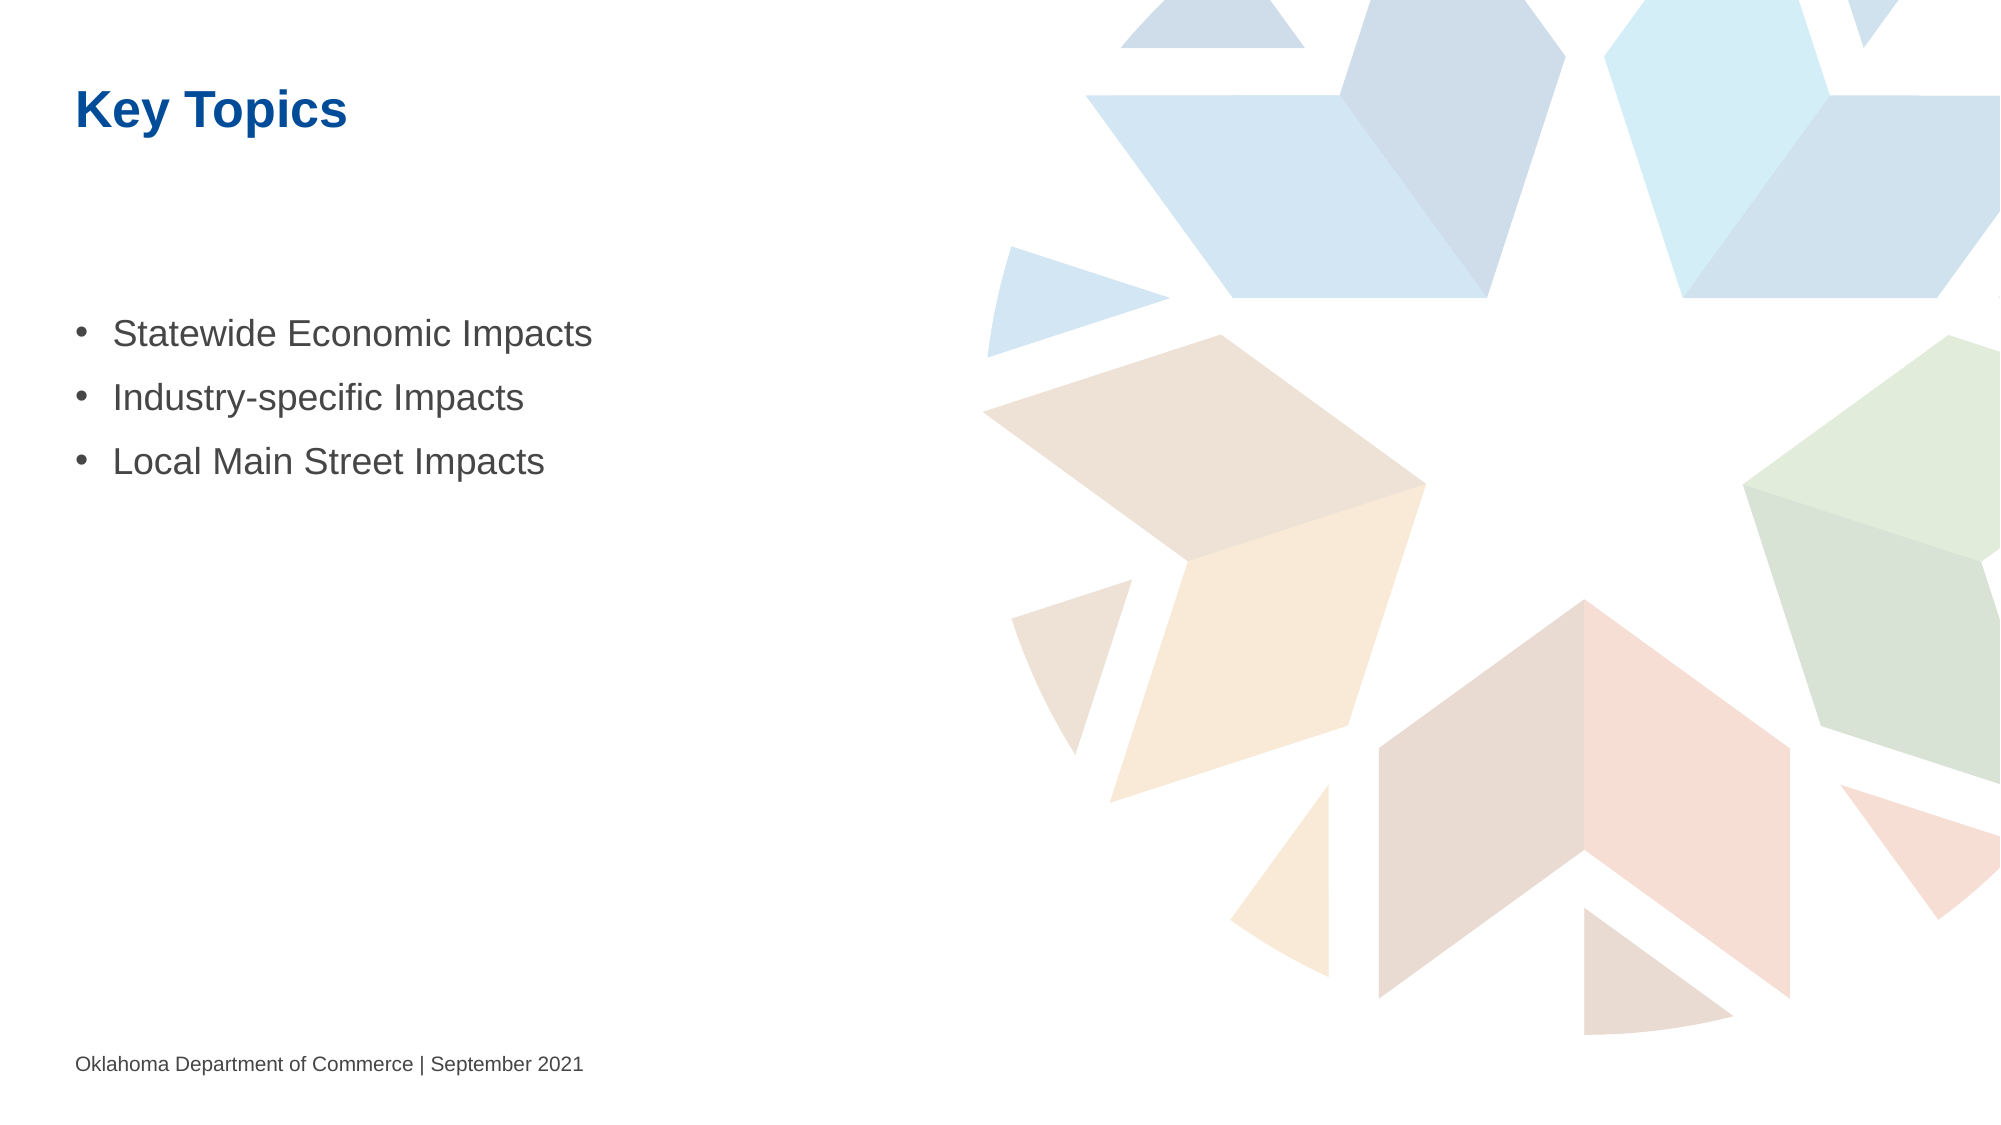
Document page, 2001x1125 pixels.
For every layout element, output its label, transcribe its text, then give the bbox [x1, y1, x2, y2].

footer Oklahoma Department of Commerce | September 2021 [75, 1046, 1463, 1079]
title Key Topics [75, 68, 845, 206]
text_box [845, 0, 2000, 1047]
list Statewide Economic Impacts Industry-specific Impacts Local Main Street Impacts [75, 301, 845, 1016]
